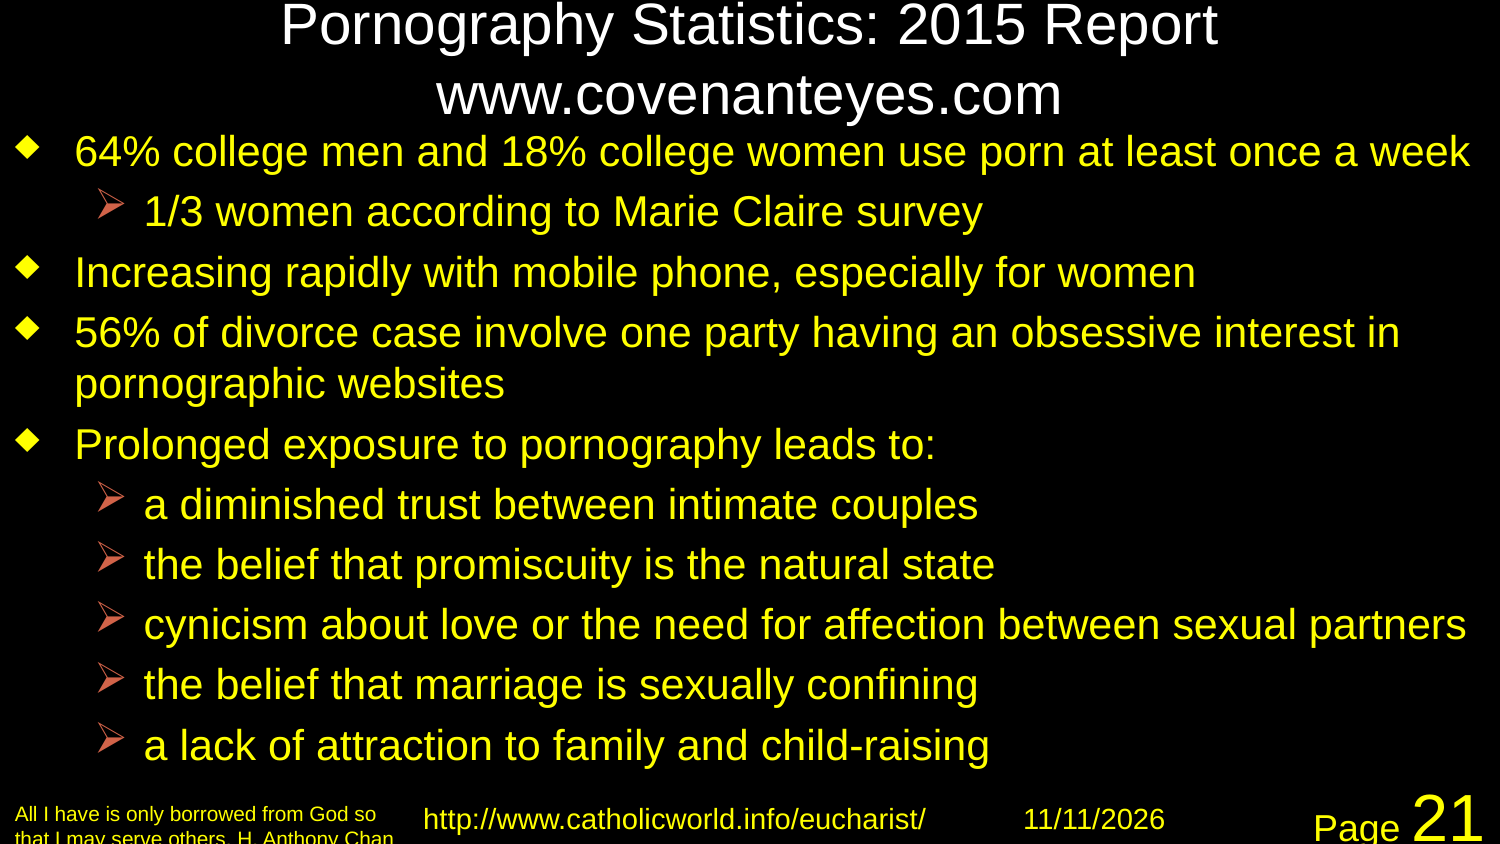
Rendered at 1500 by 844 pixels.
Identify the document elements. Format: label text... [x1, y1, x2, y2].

title Pornography Statistics: 2015 Report www.covenanteyes.com [0, 0, 1500, 113]
list 64% college men and 18% college women use porn at least once a week 1/3 women according to Marie Claire survey Increasing rapidly with mobile phone, especially for women 56% of divorce case involve one party having an obsessive interest in pornographic websites Prolonged exposure to pornography leads to: a diminished trust between intimate couples the belief that promiscuity is the natural state cynicism about love or the need for affection between sexual partners the belief that marriage is sexually confining a lack of attraction to family and child-raising [0, 115, 1500, 794]
